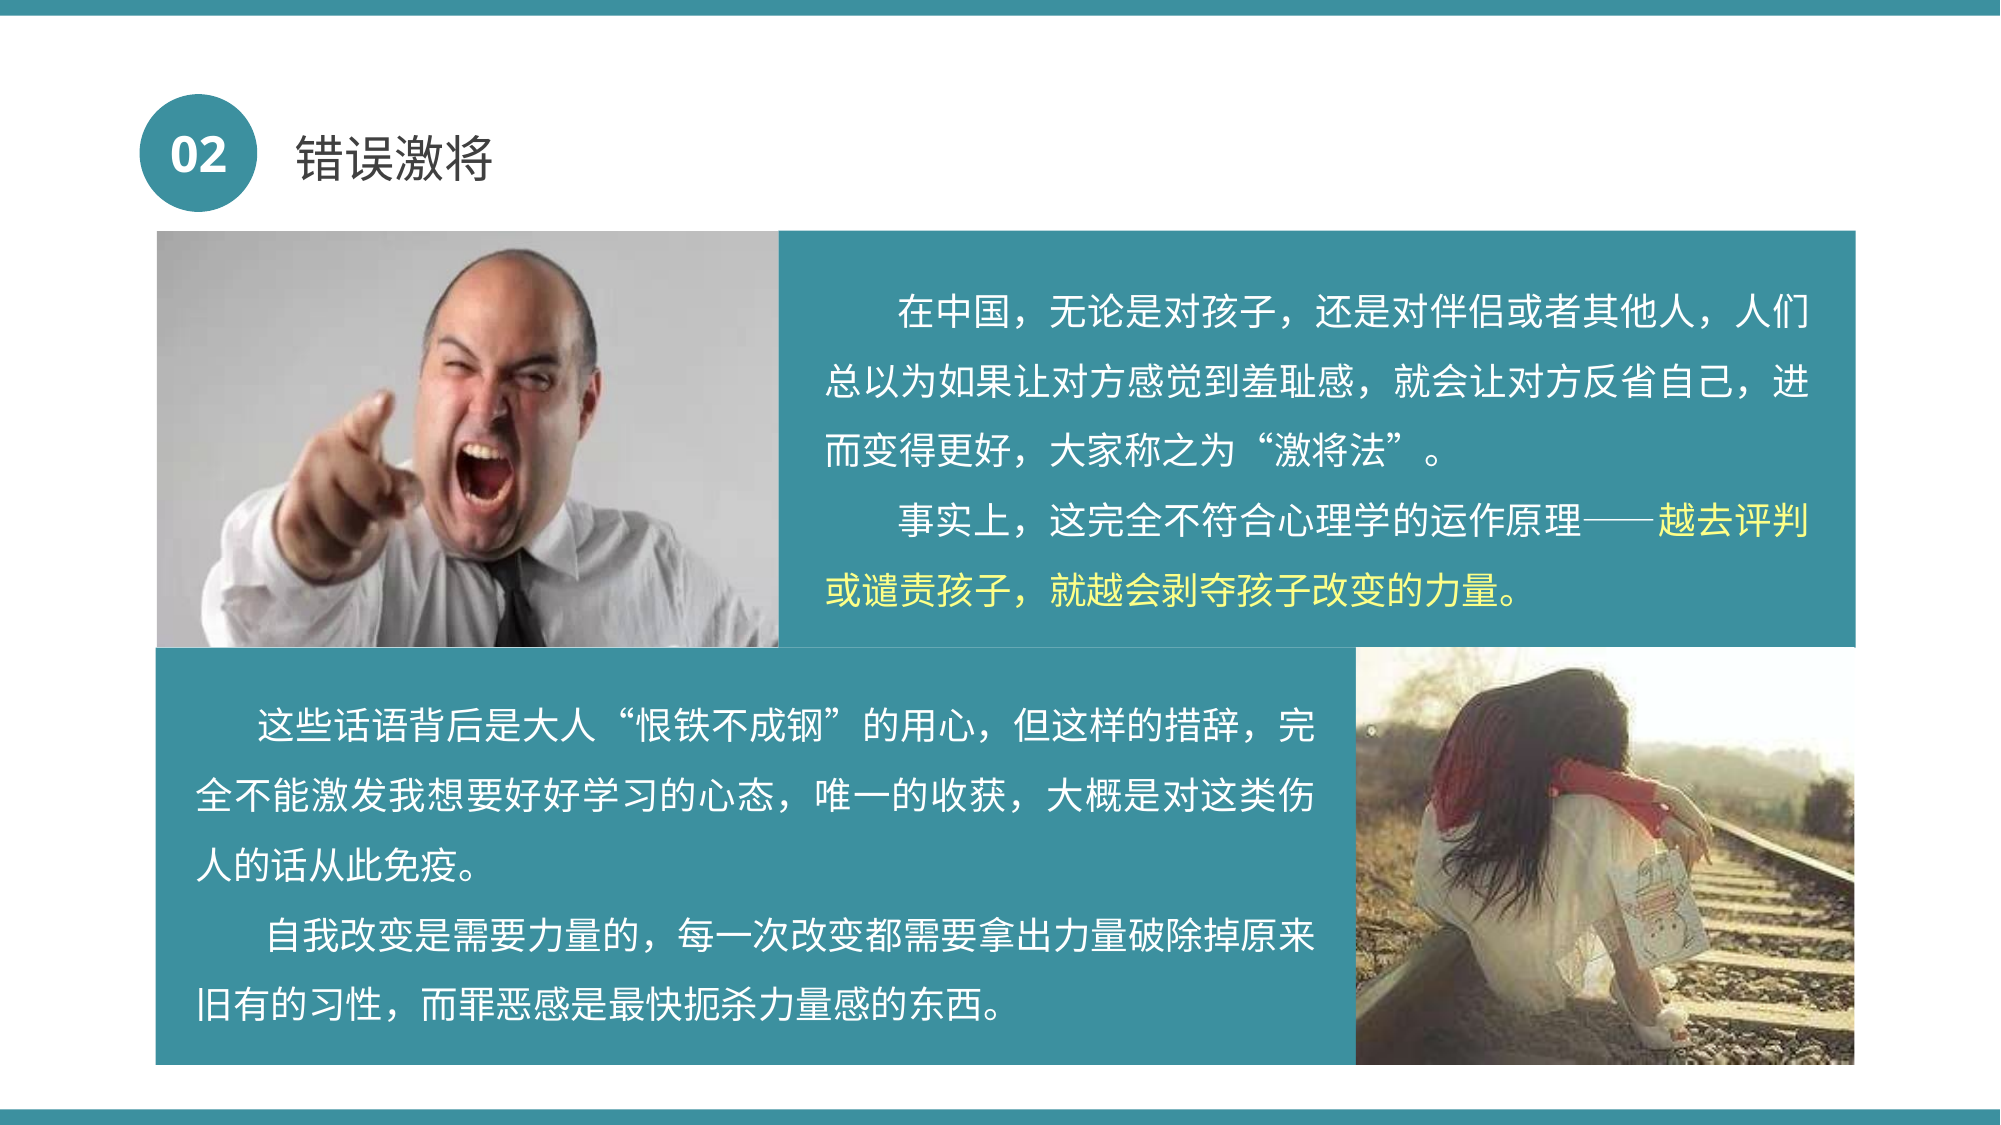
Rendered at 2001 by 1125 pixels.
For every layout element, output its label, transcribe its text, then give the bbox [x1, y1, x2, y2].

text_box [0, 0, 2000, 17]
text_box 这些话语背后是大人“恨铁不成钢”的用心，但这样的措辞，完全不能激发我想要好好学习的心态，唯一的收获，大概是对这类伤人的话从此免疫。 自我改变是需要力量的，每一次改变都需要拿出力量破除掉原来旧有的习性，而罪恶感是最快扼杀力量感的东西。 [180, 670, 1331, 1034]
text_box [155, 647, 1357, 1066]
text_box 错误激将 [279, 90, 578, 196]
text_box [152, 93, 244, 114]
picture [156, 231, 779, 647]
picture [1355, 644, 1855, 1065]
text_box [151, 190, 246, 213]
text_box [253, 128, 259, 178]
text_box [0, 1108, 2000, 1125]
text_box 02 [144, 114, 253, 190]
text_box 在中国，无论是对孩子，还是对伴侣或者其他人，人们总以为如果让对方感觉到羞耻感，就会让对方反省自己，进而变得更好，大家称之为“激将法”。 事实上，这完全不符合心理学的运作原理——越去评判或谴责孩子，就越会剥夺孩子改变的力量。 [809, 255, 1825, 620]
text_box [777, 230, 1857, 649]
text_box [138, 128, 144, 178]
